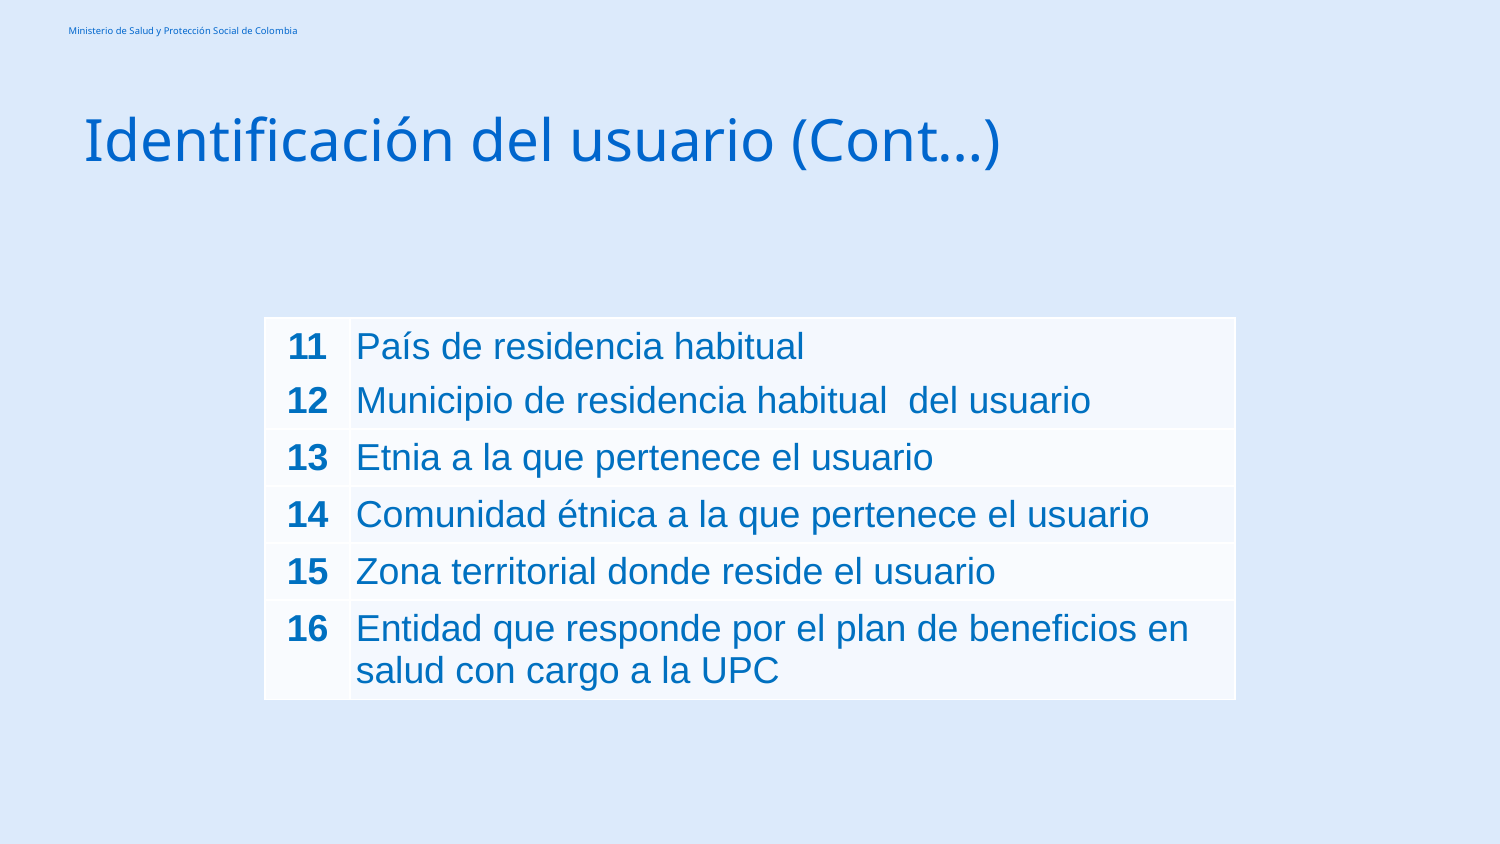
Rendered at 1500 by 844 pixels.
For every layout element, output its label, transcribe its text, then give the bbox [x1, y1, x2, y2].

table_cell 16 [266, 601, 349, 699]
table_cell 14 [266, 487, 349, 542]
table_cell 15 [266, 544, 349, 599]
table_header 11 12 [266, 319, 349, 428]
table_cell Etnia a la que pertenece el usuario [351, 430, 1234, 485]
table_cell 13 [266, 430, 349, 485]
text_box Identificación del usuario (Cont…) [73, 64, 1129, 213]
table_cell Zona territorial donde reside el usuario [351, 544, 1234, 599]
table_cell Comunidad étnica a la que pertenece el usuario [351, 487, 1234, 542]
table_header País de residencia habitual Municipio de residencia habitual del usuario [351, 319, 1234, 428]
table_cell Entidad que responde por el plan de beneficios en salud con cargo a la UPC [351, 601, 1234, 699]
